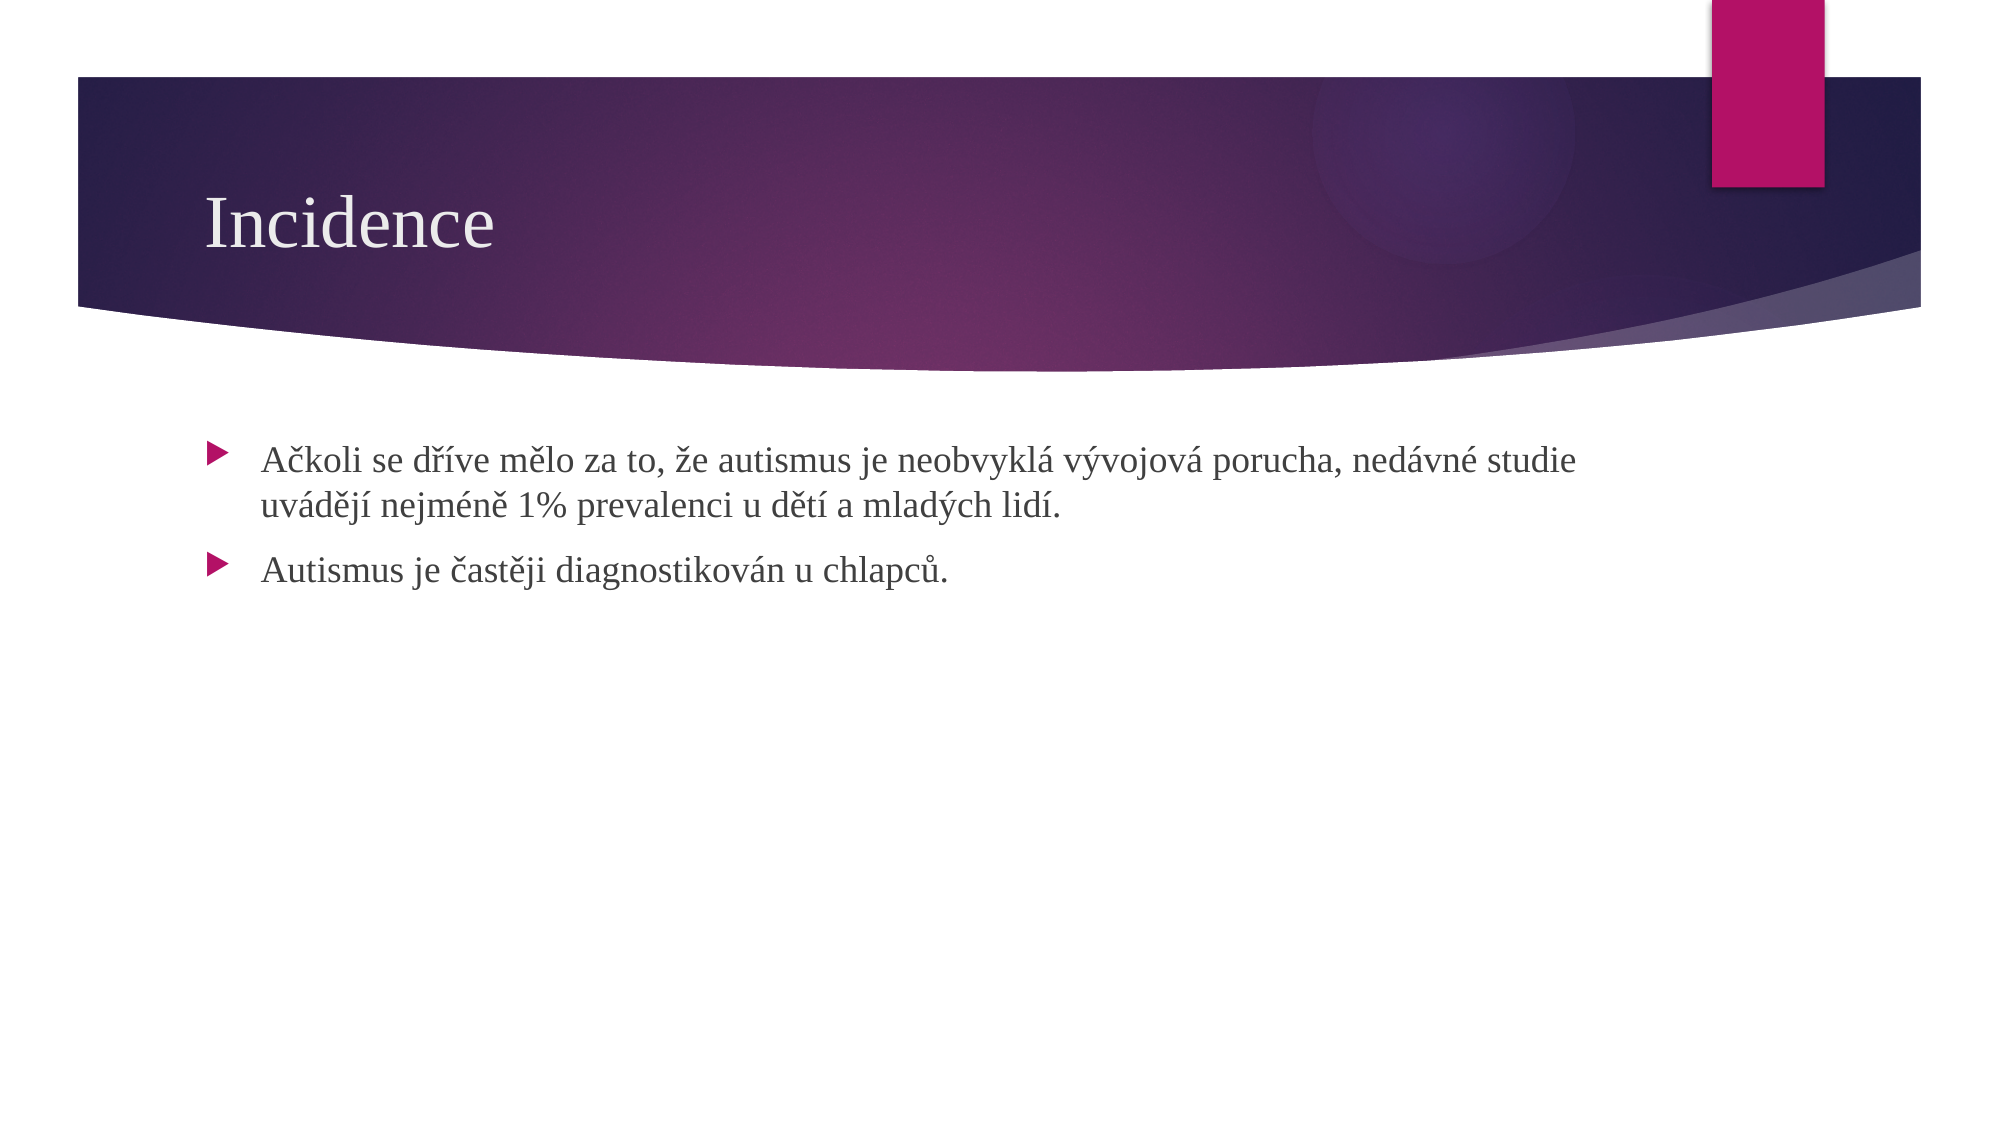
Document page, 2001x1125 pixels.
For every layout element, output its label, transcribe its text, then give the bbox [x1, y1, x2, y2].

list Ačkoli se dříve mělo za to, že autismus je neobvyklá vývojová porucha, nedávné studie uvádějí nejméně 1% prevalenci u dětí a mladých lidí. Autismus je častěji diagnostikován u chlapců. [189, 427, 1638, 988]
title Incidence [189, 159, 1627, 276]
